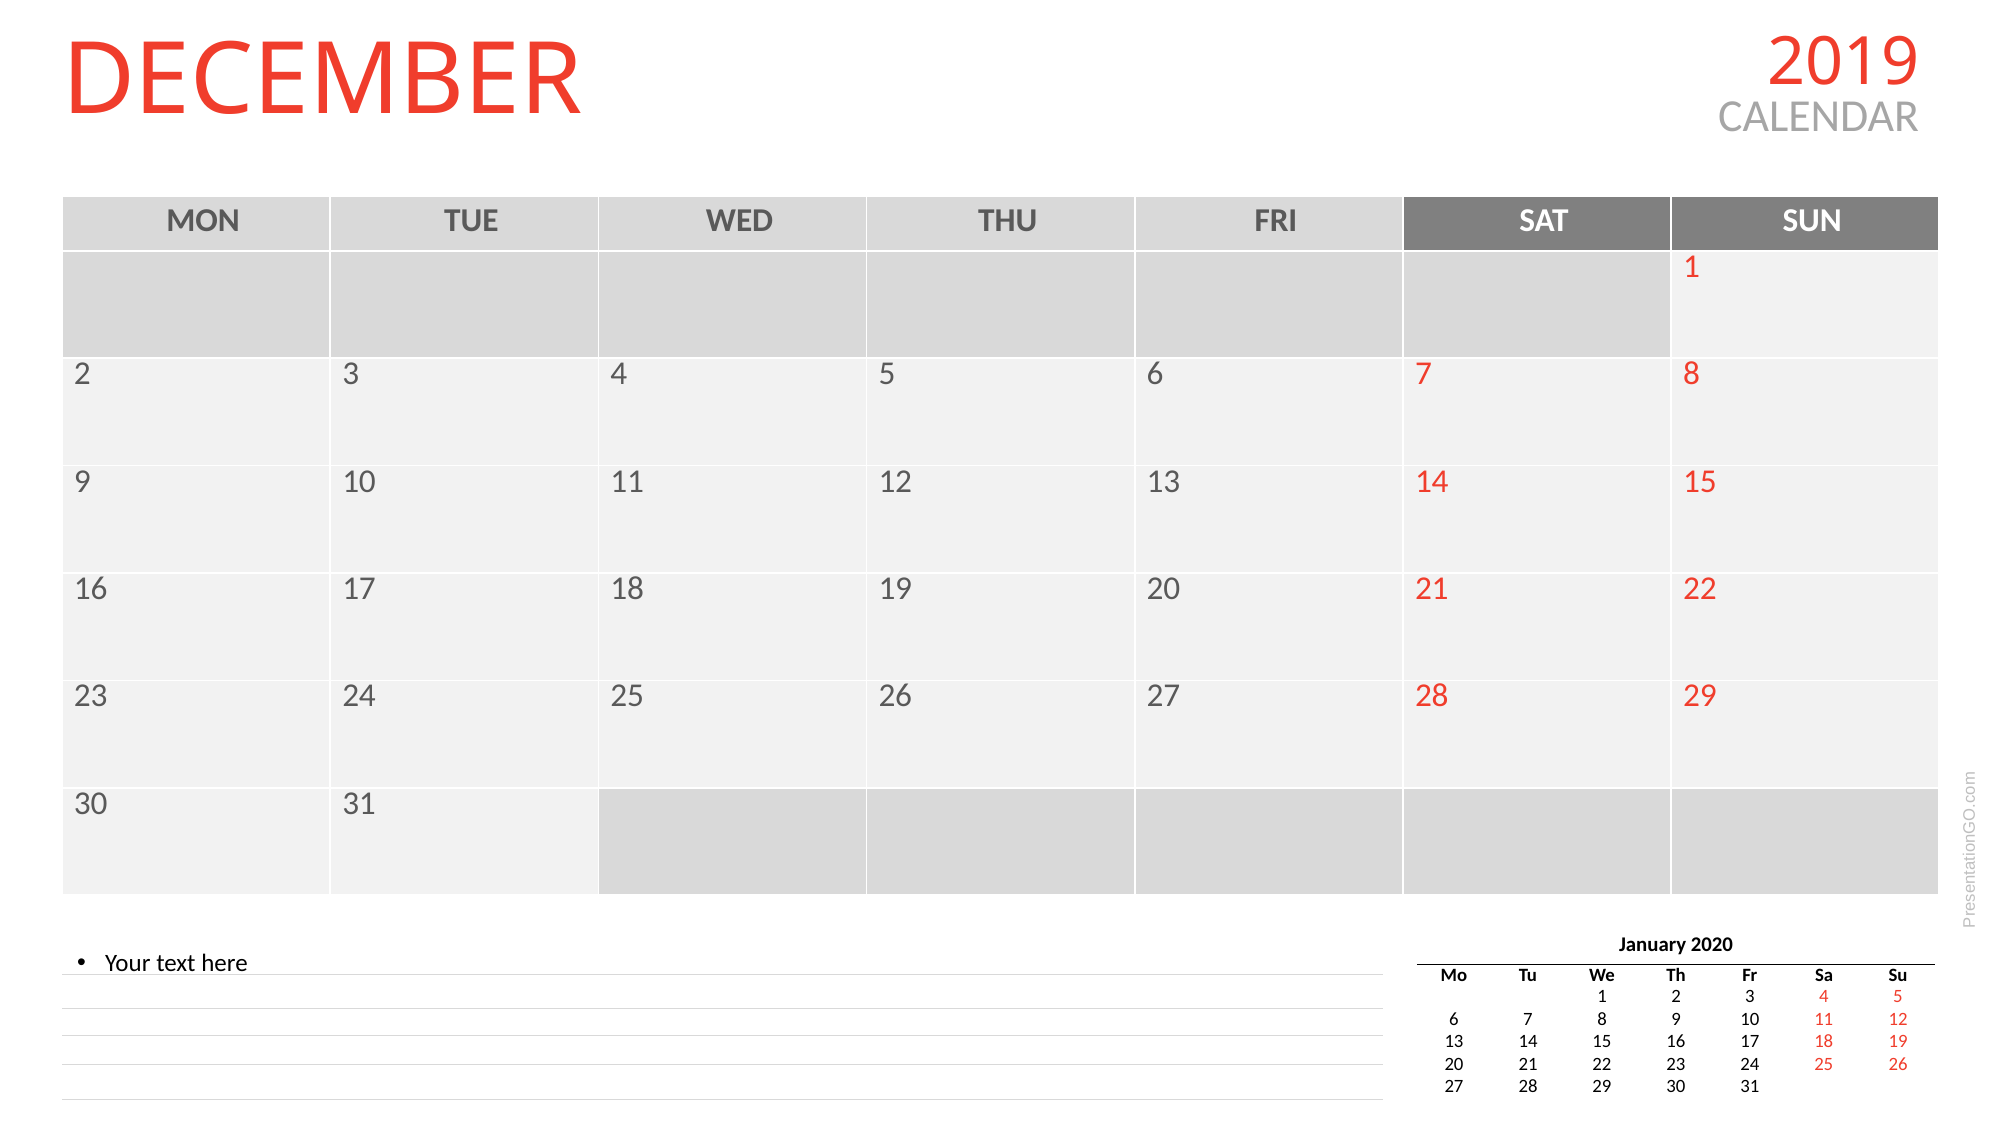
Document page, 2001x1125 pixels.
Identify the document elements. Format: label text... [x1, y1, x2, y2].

table_cell 8 [1672, 359, 1938, 465]
table_cell 18 [599, 574, 866, 680]
table_cell 25 [599, 681, 866, 787]
table_header Mon [63, 197, 329, 250]
table_cell 26 [867, 681, 1134, 787]
table_header Wed [599, 197, 866, 250]
table_header Sun [1672, 197, 1938, 250]
table_cell 16 [63, 574, 329, 680]
table_cell 1 [1672, 252, 1938, 357]
table_cell [63, 252, 329, 357]
table_cell 24 [331, 681, 598, 787]
table_cell 11 [599, 466, 866, 572]
table_cell 3 [331, 359, 598, 465]
title December [62, 19, 1060, 144]
table_cell 19 [867, 574, 1134, 680]
table_cell 27 [1136, 681, 1402, 787]
list Your text here [62, 939, 1384, 1103]
table_cell 5 [867, 359, 1134, 465]
table_cell 2 [63, 359, 329, 465]
table_cell 14 [1404, 466, 1670, 572]
table_cell [1404, 252, 1670, 357]
table_cell 28 [1404, 681, 1670, 787]
table_cell 31 [331, 789, 598, 894]
table_header Tue [331, 197, 598, 250]
table_cell 6 [1136, 359, 1402, 465]
table_cell [867, 789, 1134, 894]
table_cell 30 [63, 789, 329, 894]
table_cell 22 [1672, 574, 1938, 680]
table_cell 21 [1404, 574, 1670, 680]
table_cell 12 [867, 466, 1134, 572]
table_cell 4 [599, 359, 866, 465]
table_cell [1404, 789, 1670, 894]
table_cell [867, 252, 1134, 357]
table_header Thu [867, 197, 1134, 250]
table_cell [1136, 252, 1402, 357]
table_cell [1672, 789, 1938, 894]
table_cell 15 [1672, 466, 1938, 572]
table_cell [331, 252, 598, 357]
table_cell 9 [63, 466, 329, 572]
table_cell 17 [331, 574, 598, 680]
table_cell 29 [1672, 681, 1938, 787]
table_cell 7 [1404, 359, 1670, 465]
table_cell [599, 252, 866, 357]
table_header Fri [1136, 197, 1402, 250]
table_cell 23 [63, 681, 329, 787]
table_cell 10 [331, 466, 598, 572]
table_cell [1136, 789, 1402, 894]
table_cell [599, 789, 866, 894]
table_cell 20 [1136, 574, 1402, 680]
table_cell 13 [1136, 466, 1402, 572]
table_header Sat [1404, 197, 1670, 250]
